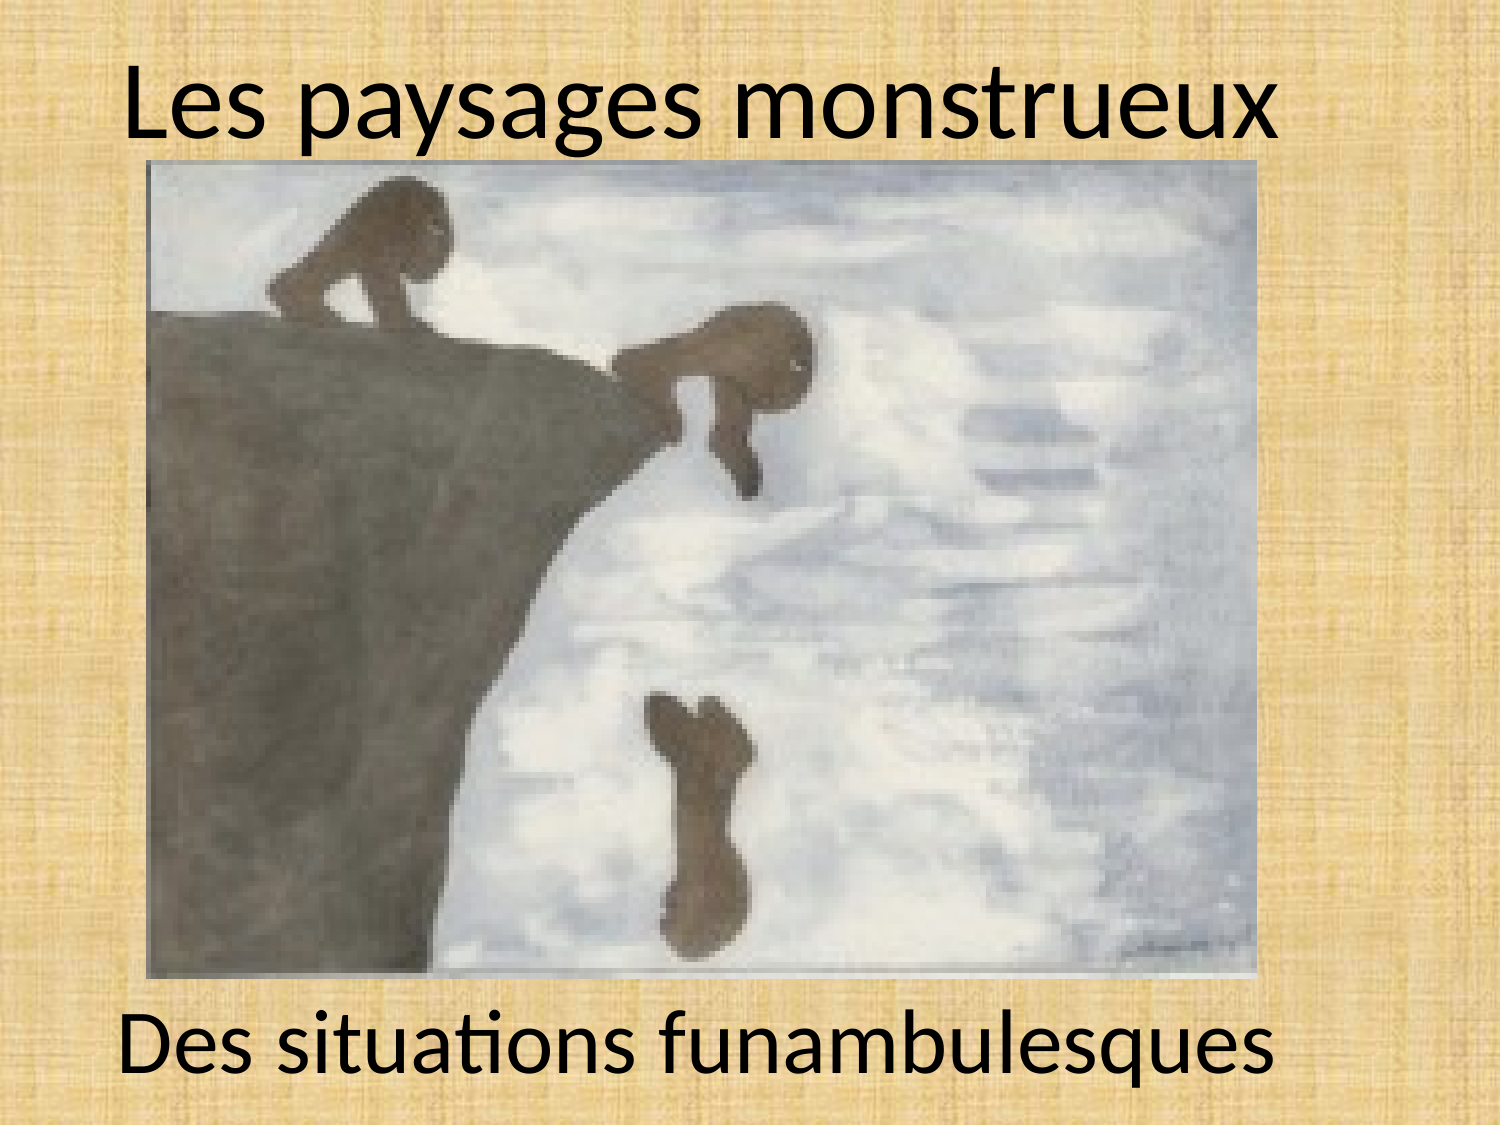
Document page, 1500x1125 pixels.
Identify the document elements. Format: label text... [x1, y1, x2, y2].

text_box Des situations funambulesques [102, 974, 1294, 1099]
text_box Les paysages monstrueux [106, 19, 1296, 169]
picture [0, 0, 1500, 1125]
